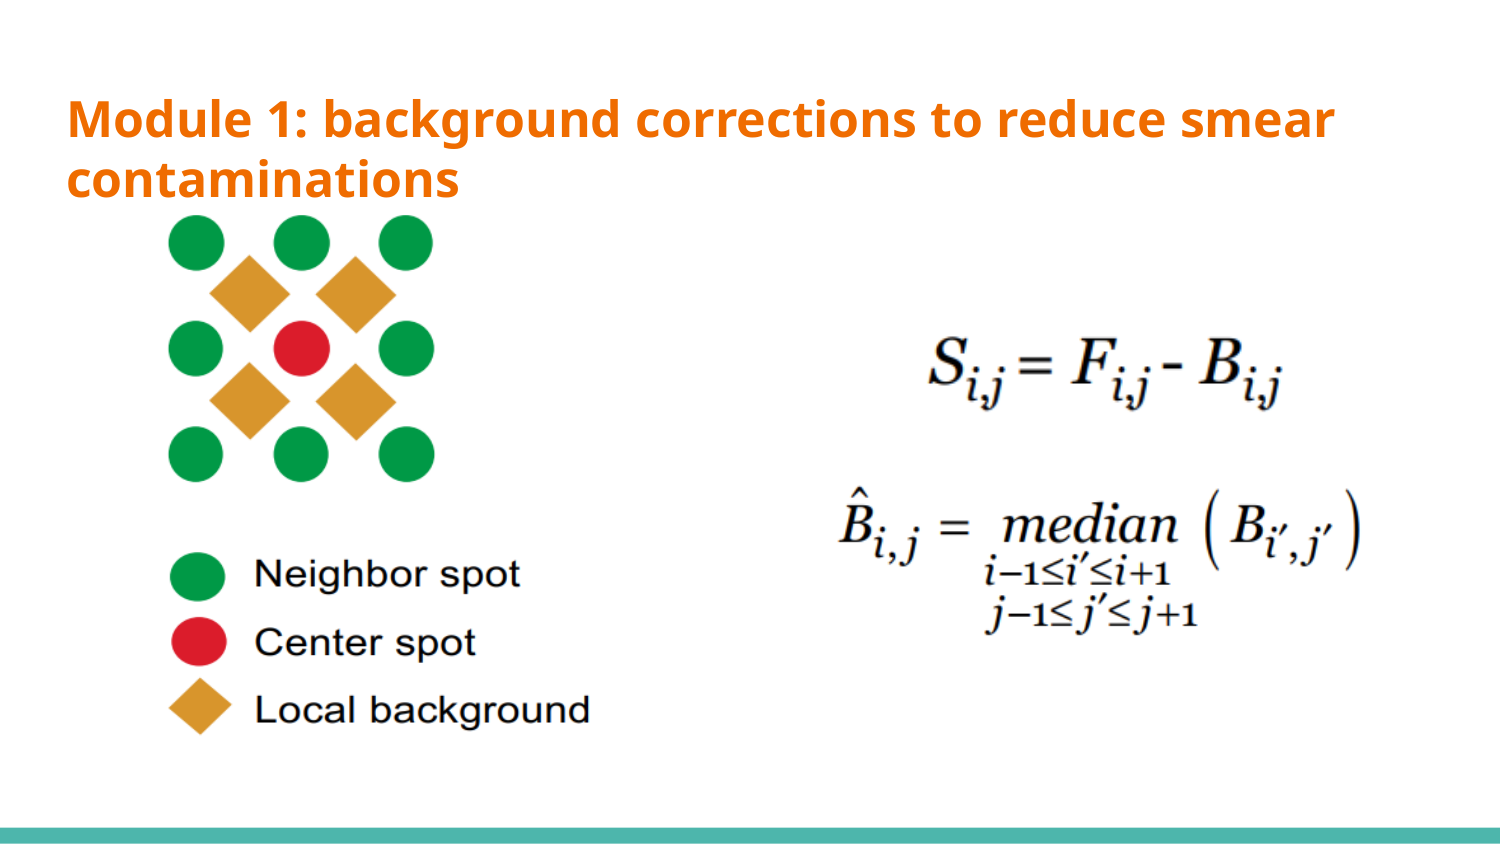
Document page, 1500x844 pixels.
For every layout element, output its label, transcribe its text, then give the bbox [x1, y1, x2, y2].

picture [136, 200, 601, 757]
title Module 1: background corrections to reduce smear contaminations [51, 72, 1449, 189]
picture [832, 472, 1384, 646]
picture [910, 320, 1318, 431]
